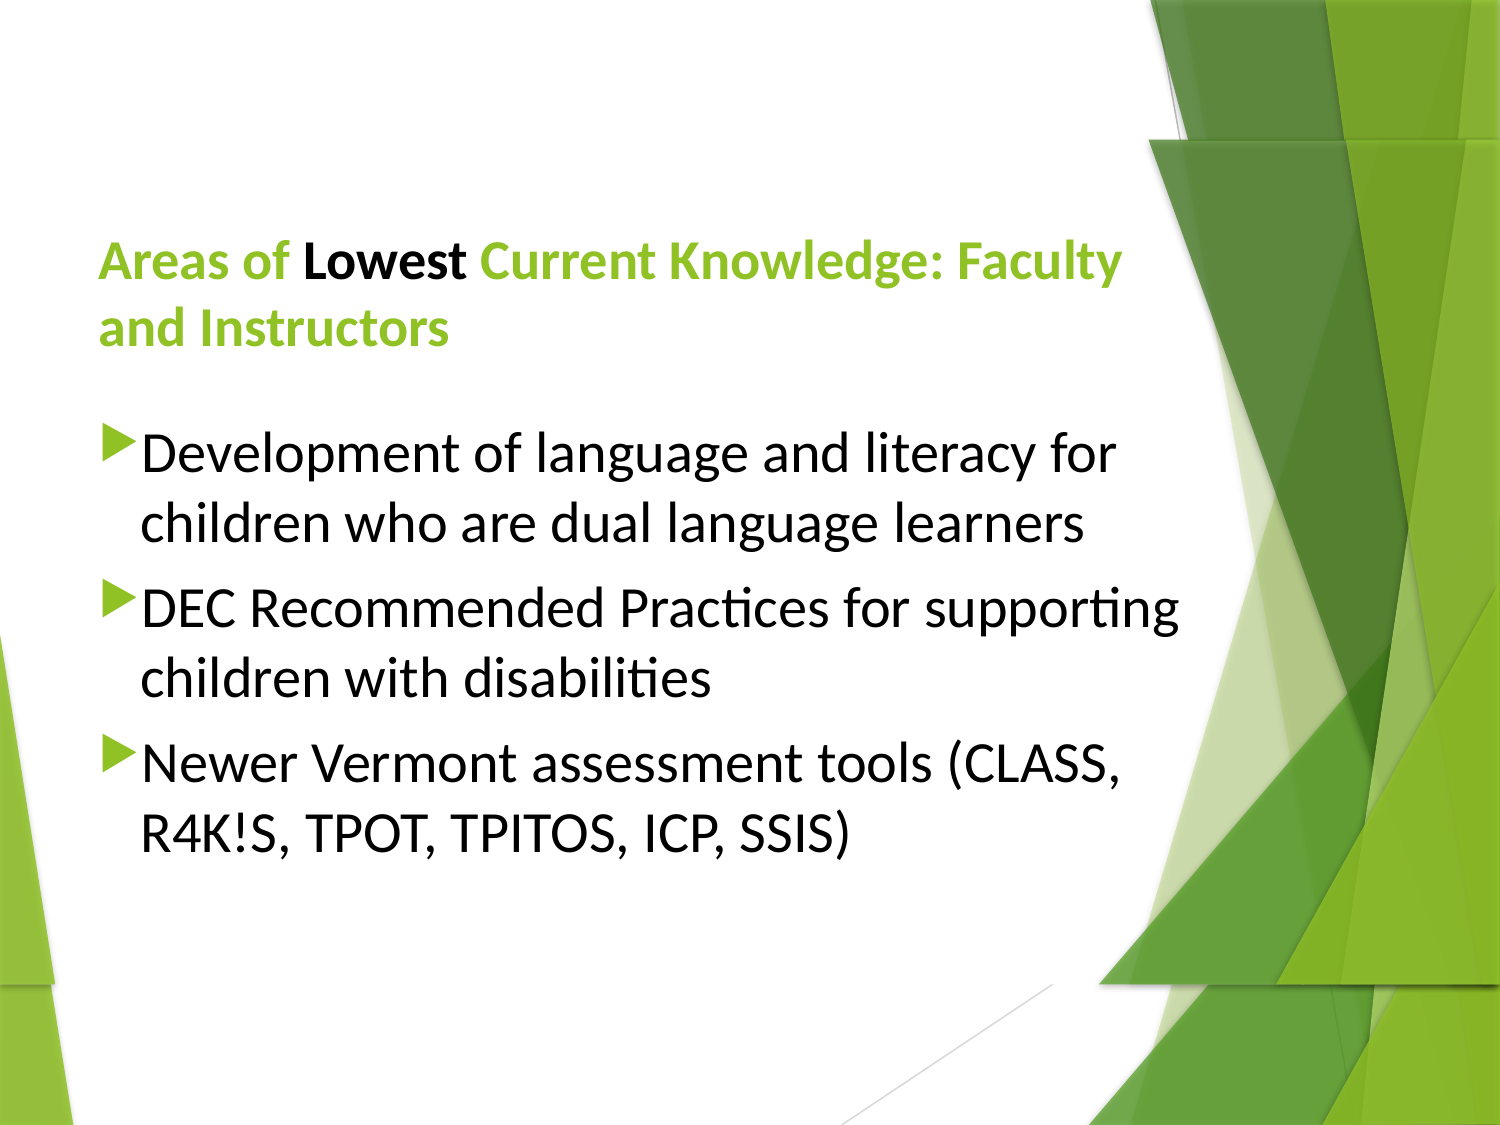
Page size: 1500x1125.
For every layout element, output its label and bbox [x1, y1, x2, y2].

text_box [0, 139, 1500, 985]
